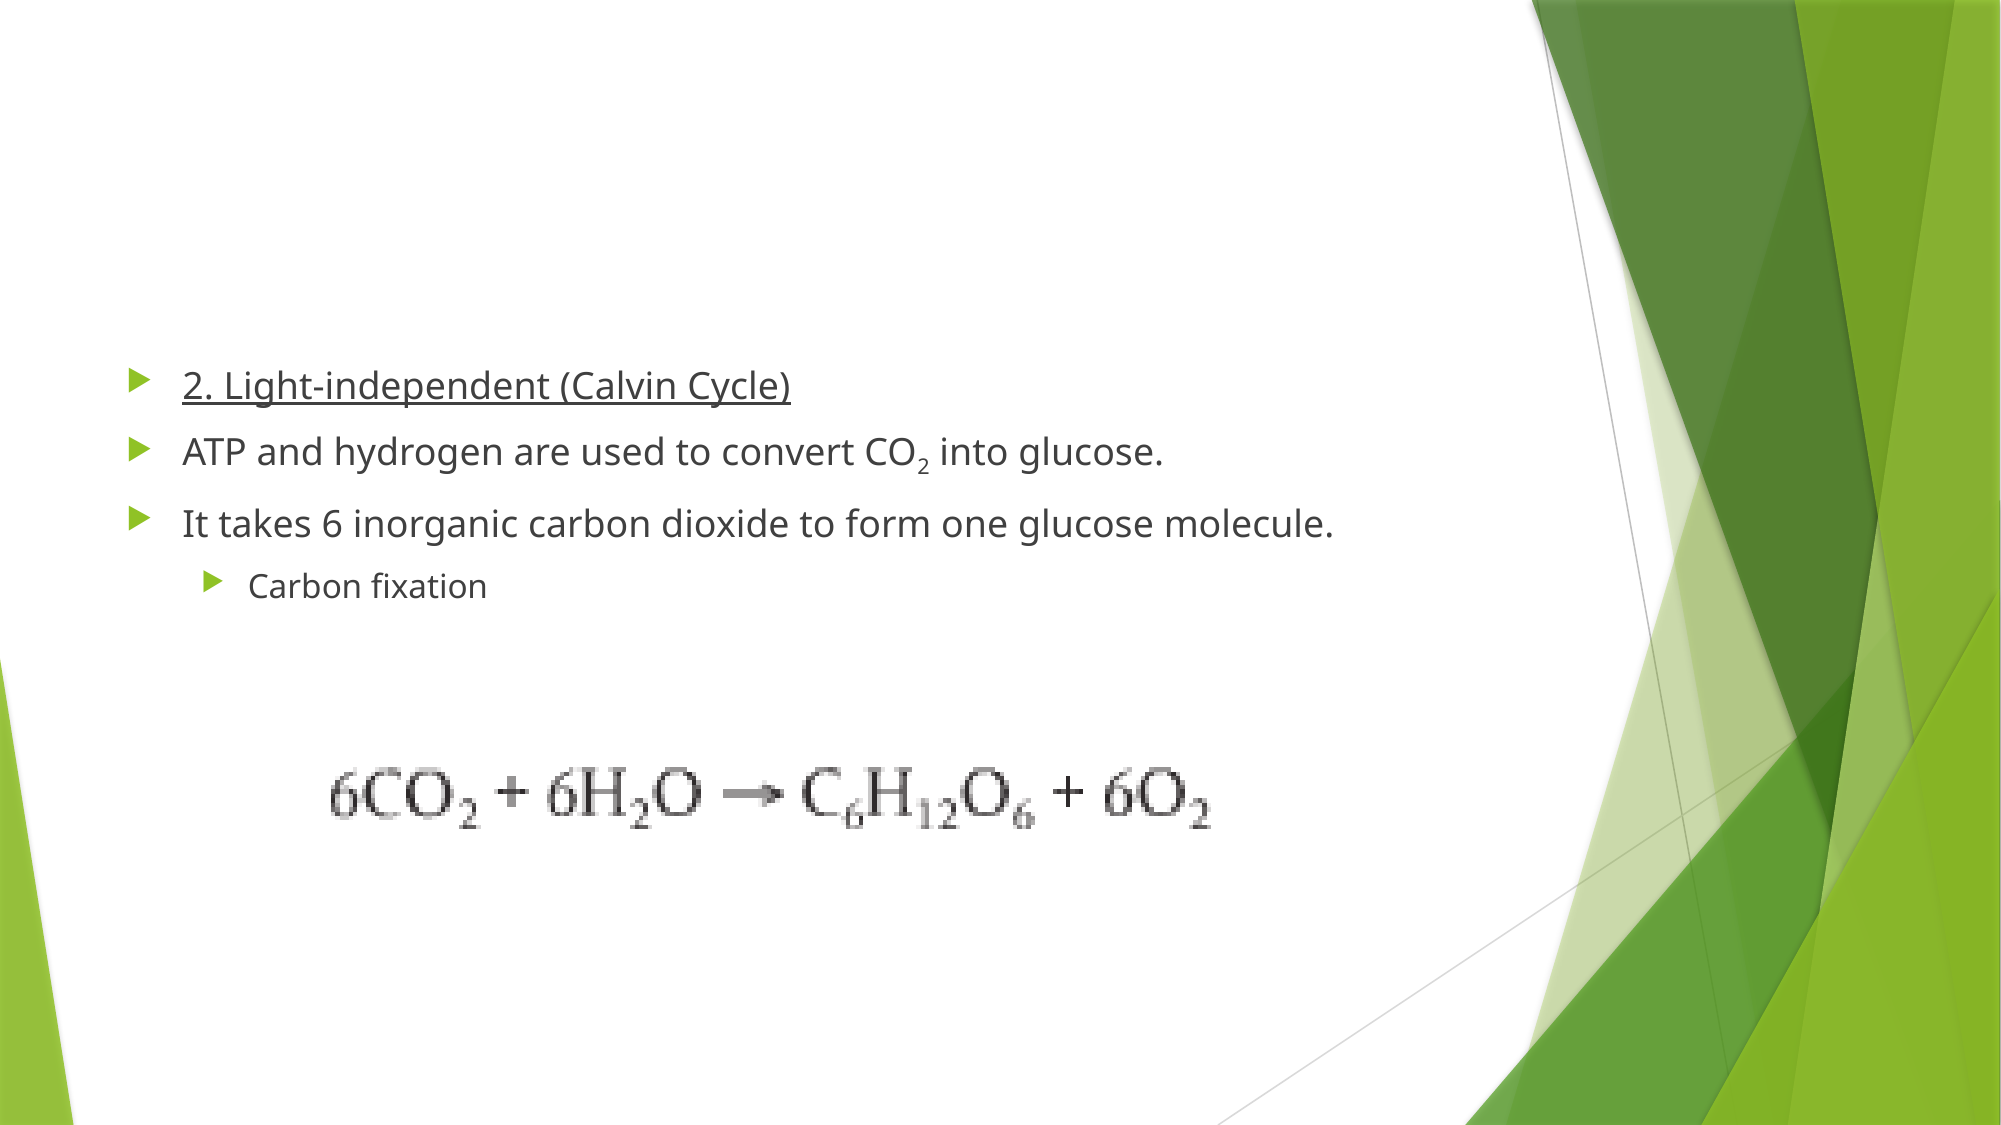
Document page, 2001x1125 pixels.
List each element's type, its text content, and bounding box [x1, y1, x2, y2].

picture [270, 732, 1273, 852]
list 2. Light-independent (Calvin Cycle) ATP and hydrogen are used to convert CO2 into glucose. It takes 6 inorganic carbon dioxide to form one glucose molecule. Carbon fixation [111, 354, 1522, 992]
